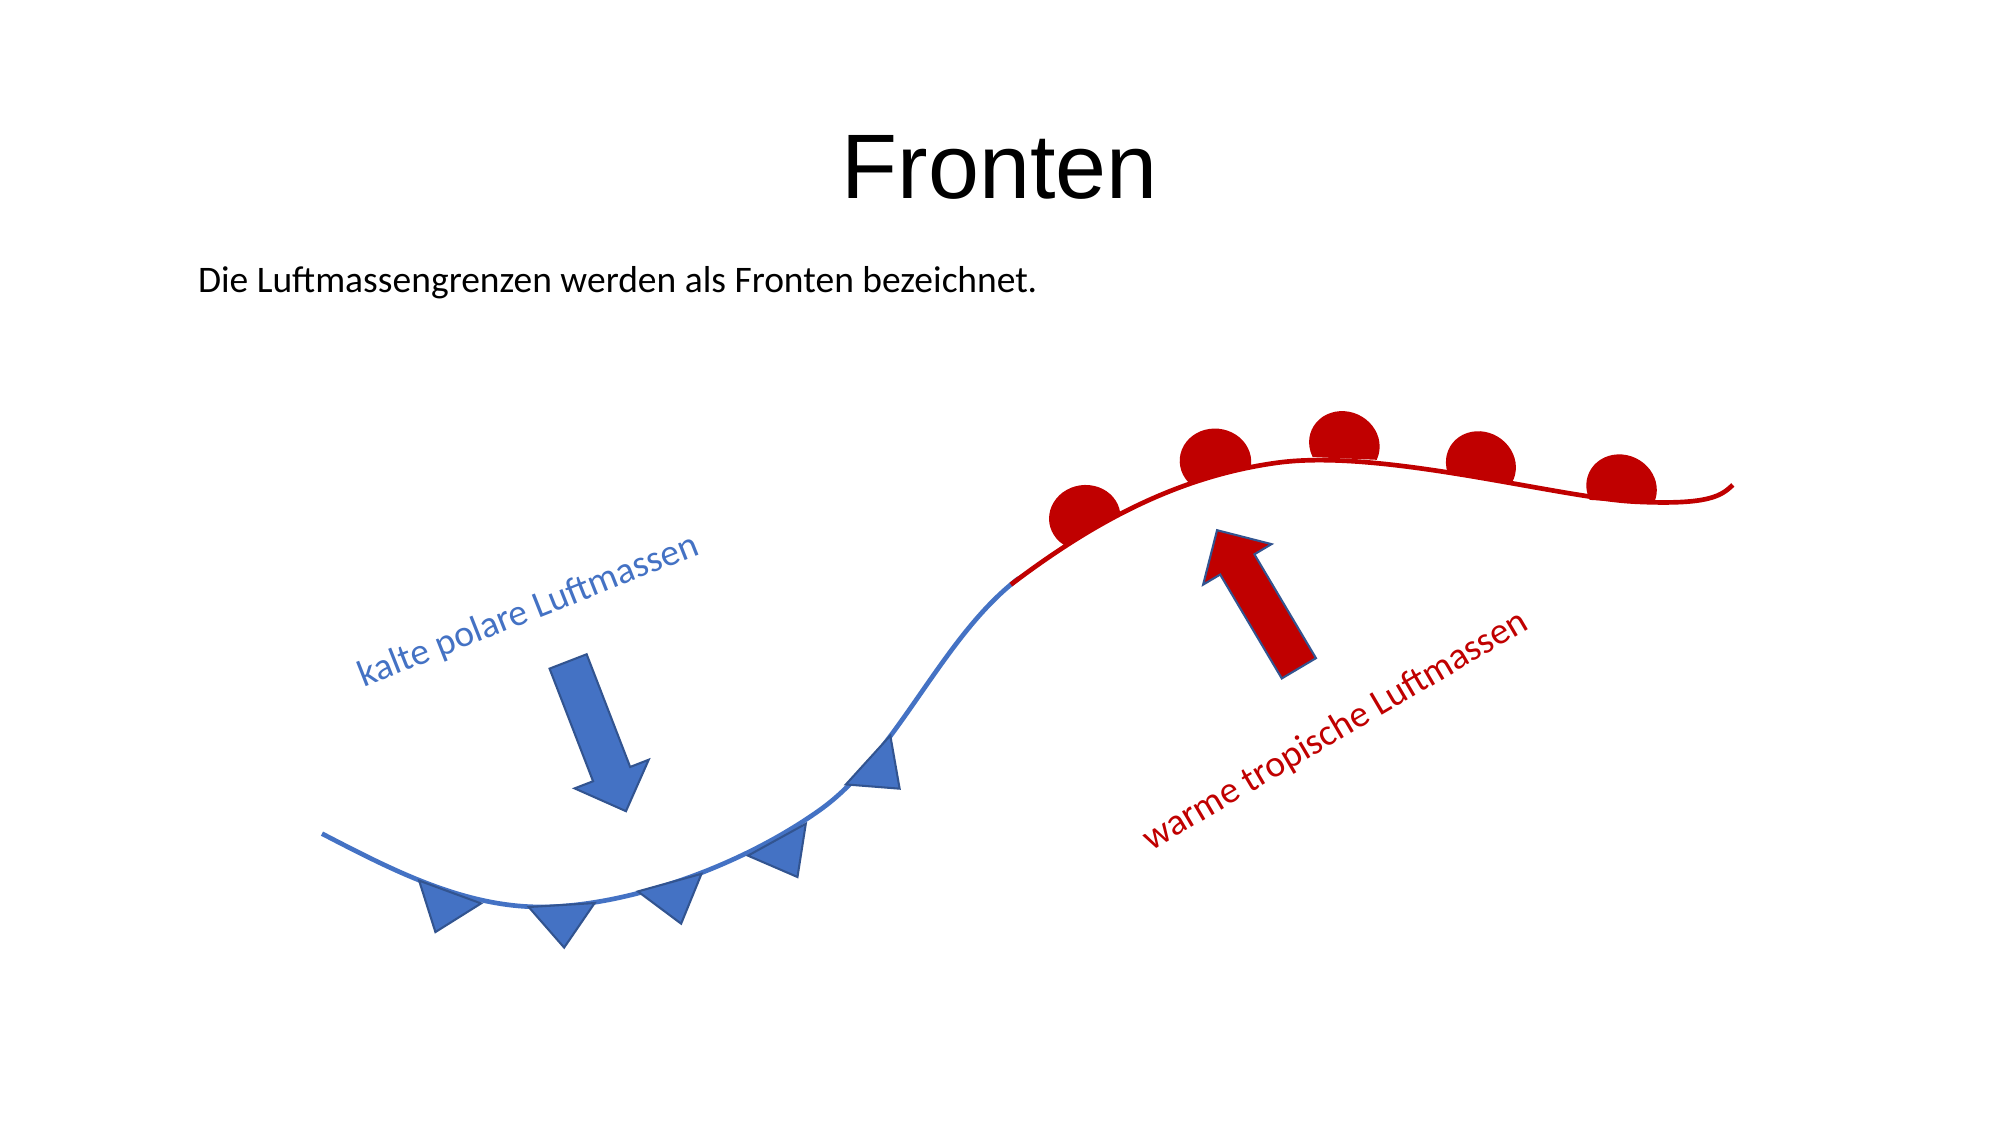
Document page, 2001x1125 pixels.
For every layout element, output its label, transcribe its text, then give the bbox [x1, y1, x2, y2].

text_box kalte polare Luftmassen [333, 503, 729, 707]
text_box [635, 872, 704, 926]
title Fronten [137, 59, 1863, 278]
text_box [1049, 484, 1121, 546]
text_box warme tropische Luftmassen [1115, 581, 1551, 872]
text_box [1655, 484, 1734, 503]
text_box [1179, 428, 1252, 484]
text_box [321, 578, 1017, 908]
text_box [1445, 431, 1516, 484]
text_box [526, 901, 597, 950]
text_box [745, 821, 808, 879]
text_box [843, 733, 901, 790]
text_box [1010, 459, 1610, 586]
text_box [548, 652, 651, 813]
text_box [1586, 454, 1657, 504]
text_box [417, 878, 484, 934]
text_box Die Luftmassengrenzen werden als Fronten bezeichnet. [183, 248, 1836, 308]
text_box [1309, 411, 1380, 460]
text_box [1201, 550, 1318, 680]
